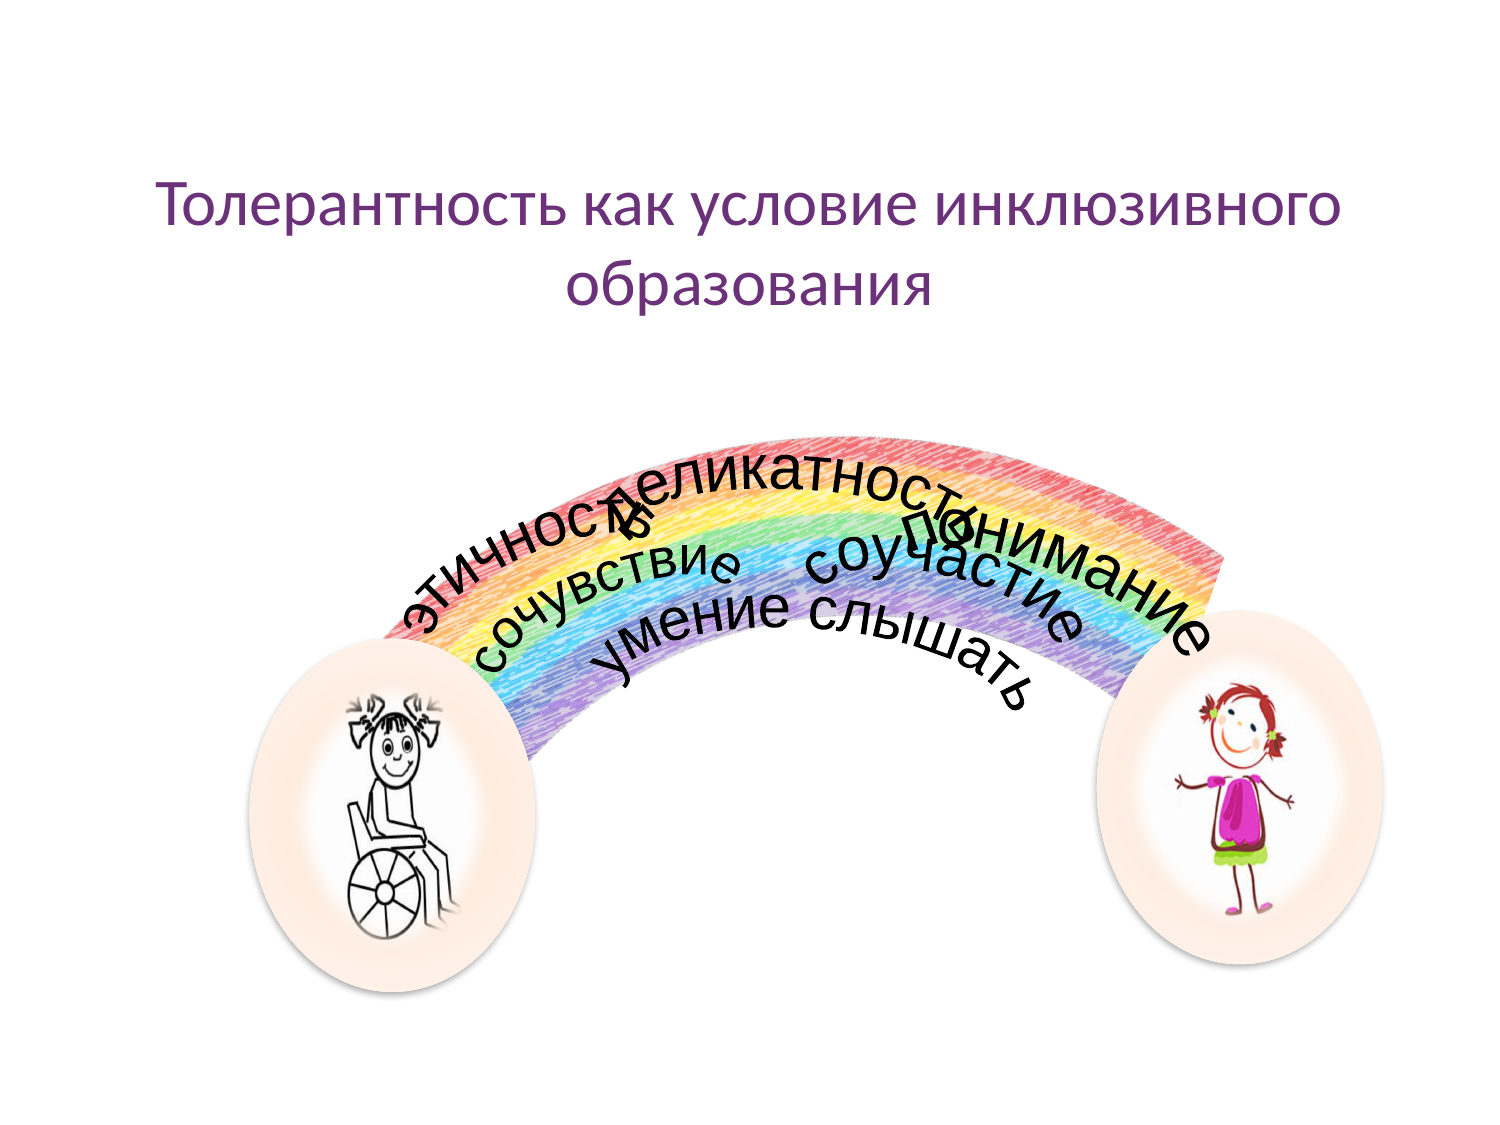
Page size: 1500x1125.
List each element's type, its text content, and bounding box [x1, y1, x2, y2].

picture [0, 312, 1233, 1114]
text_box Толерантность как условие инклюзивного образования [57, 78, 1443, 399]
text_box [249, 638, 536, 993]
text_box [1096, 610, 1383, 965]
